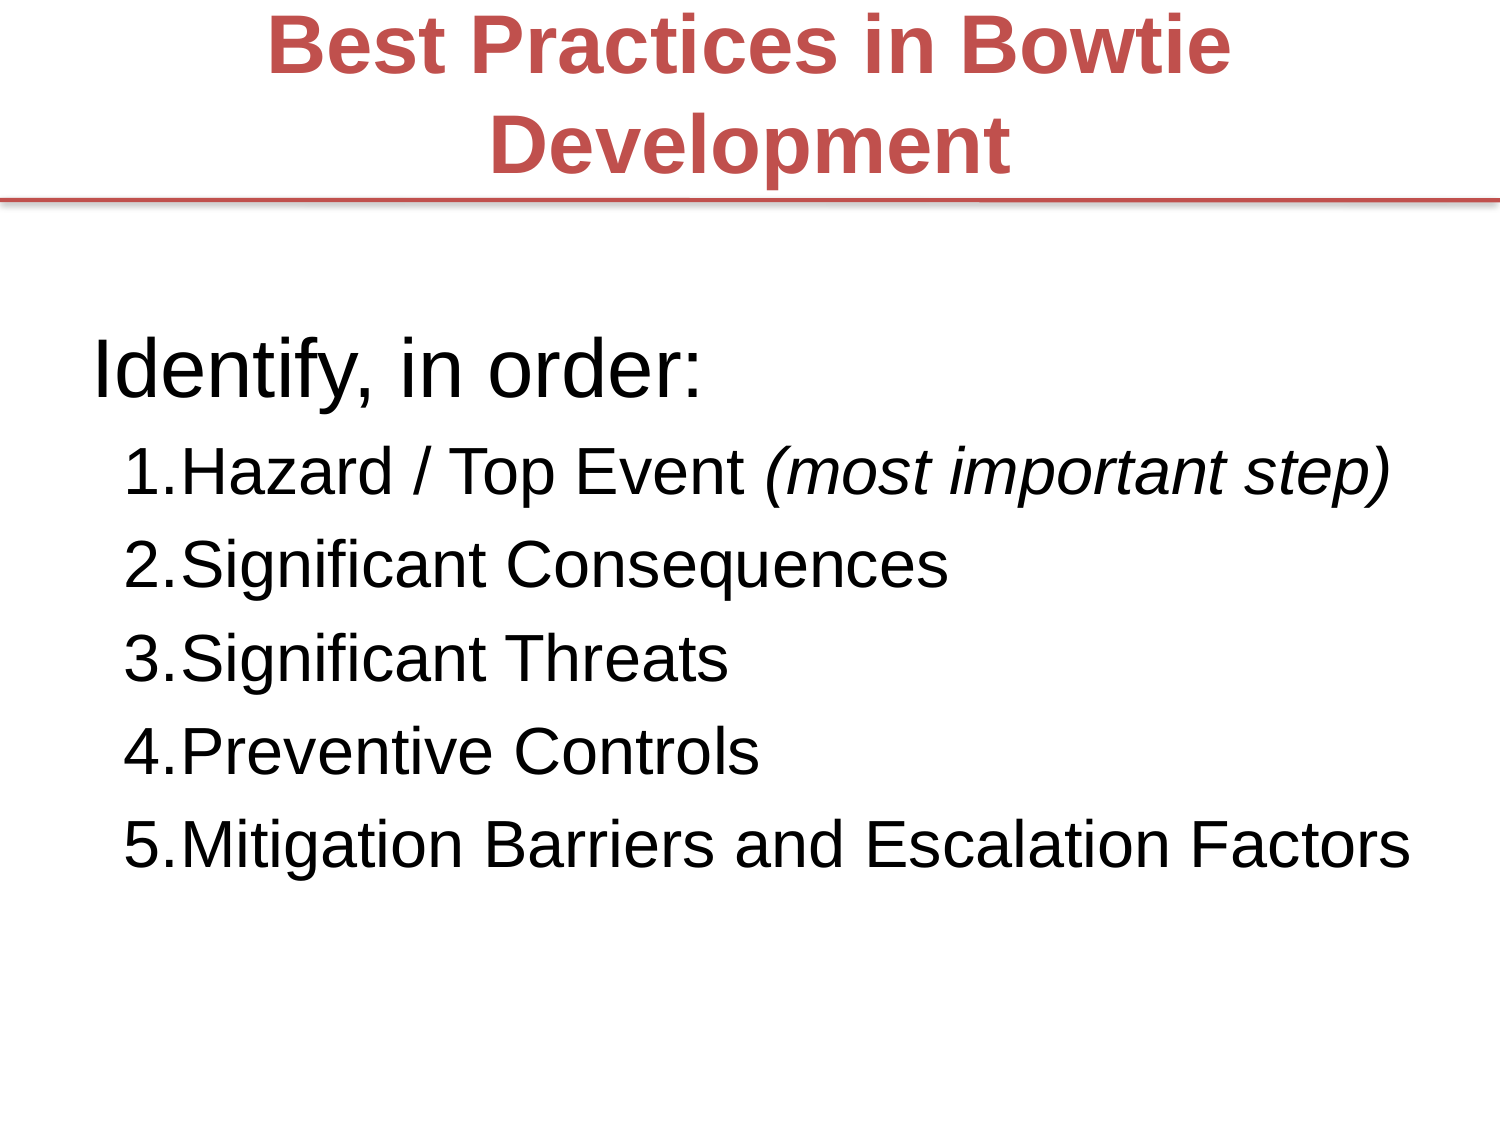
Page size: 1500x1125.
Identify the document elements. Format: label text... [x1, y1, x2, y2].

title Best Practices in Bowtie Development [0, 26, 1500, 156]
list Identify, in order: Hazard / Top Event (most important step) Significant Consequences Significant Threats Preventive Controls Mitigation Barriers and Escalation Factors [76, 306, 1442, 999]
